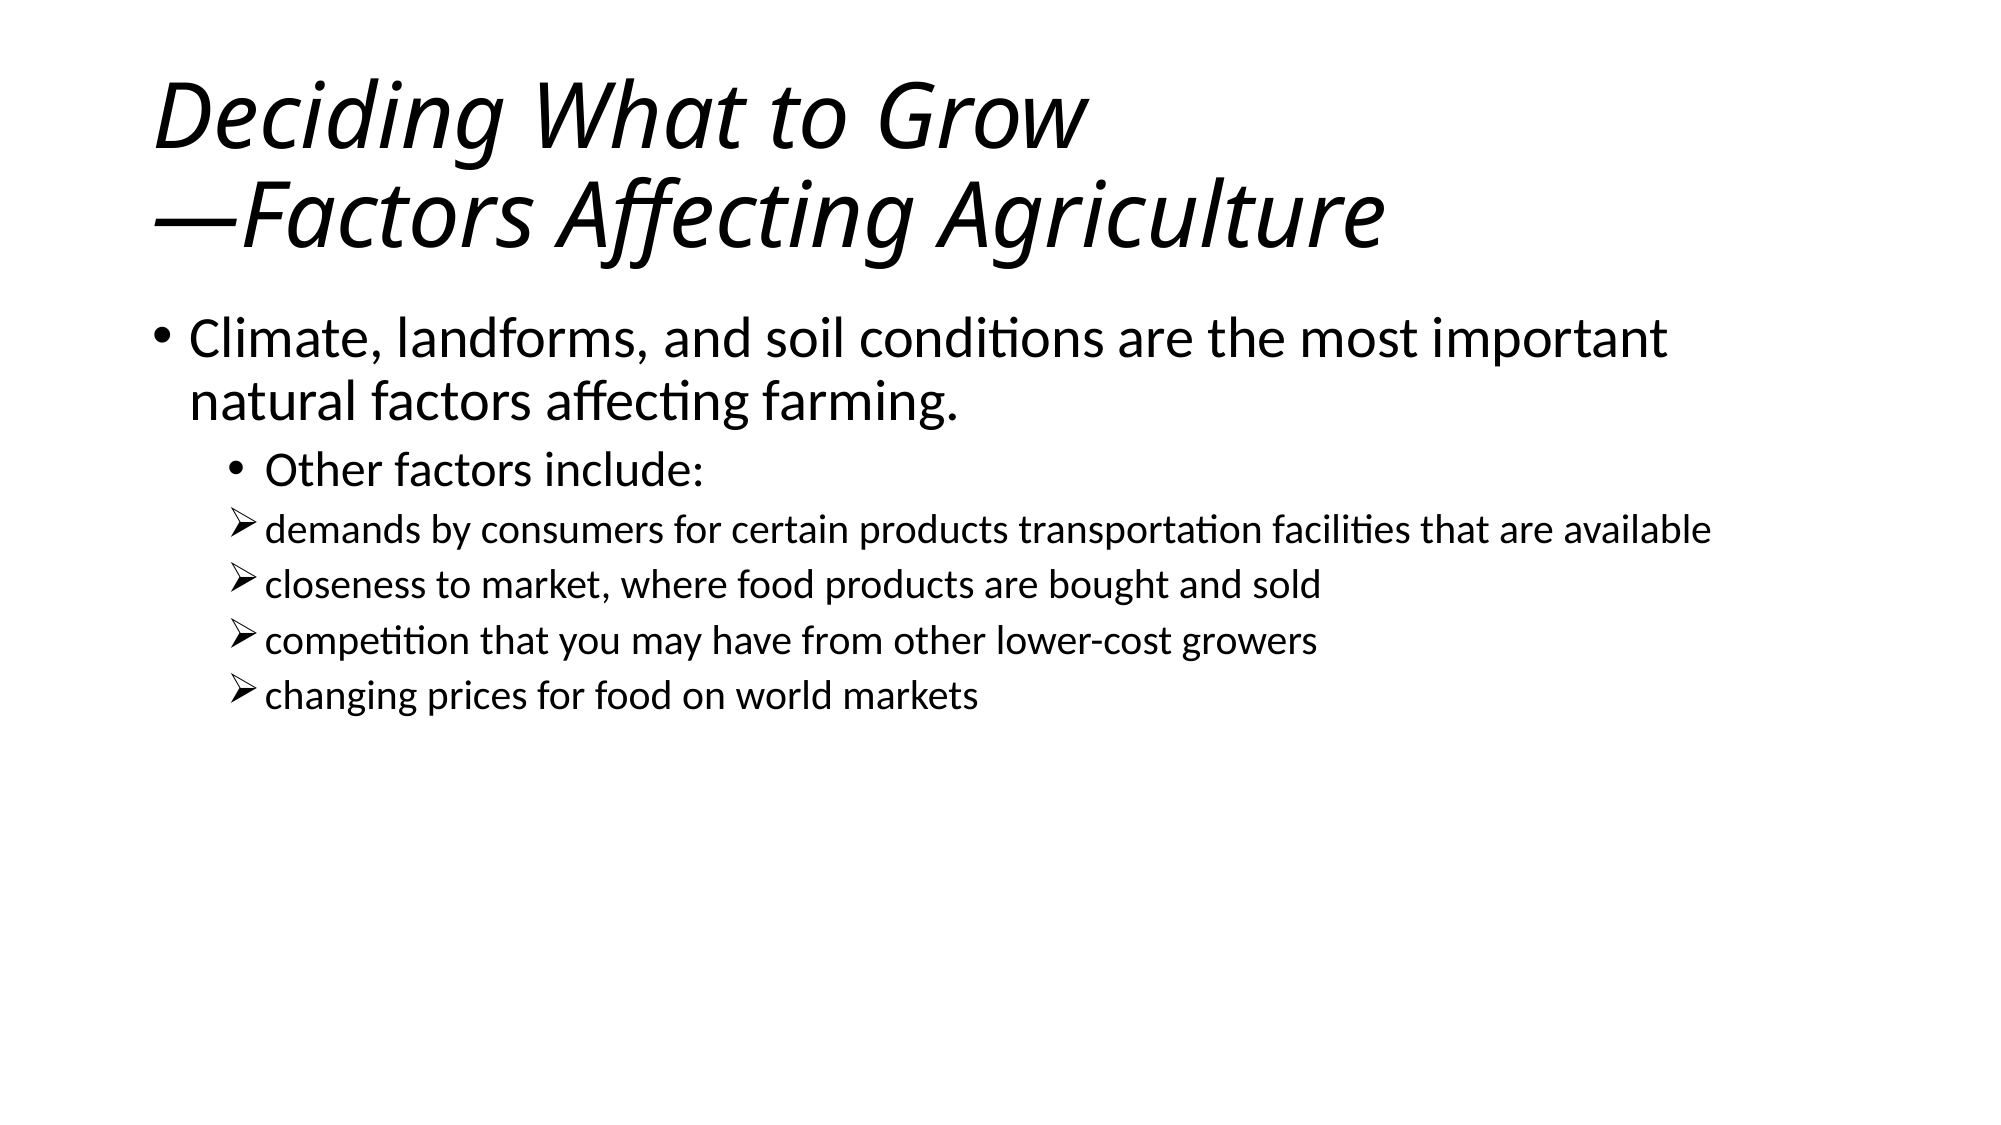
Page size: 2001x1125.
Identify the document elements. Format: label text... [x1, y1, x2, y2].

list Climate, landforms, and soil conditions are the most important natural factors affecting farming. Other factors include: demands by consumers for certain products transportation facilities that are available closeness to market, where food products are bought and sold competition that you may have from other lower-cost growers changing prices for food on world markets [137, 299, 1863, 1014]
title Deciding What to Grow —Factors Affecting Agriculture [137, 59, 1863, 278]
